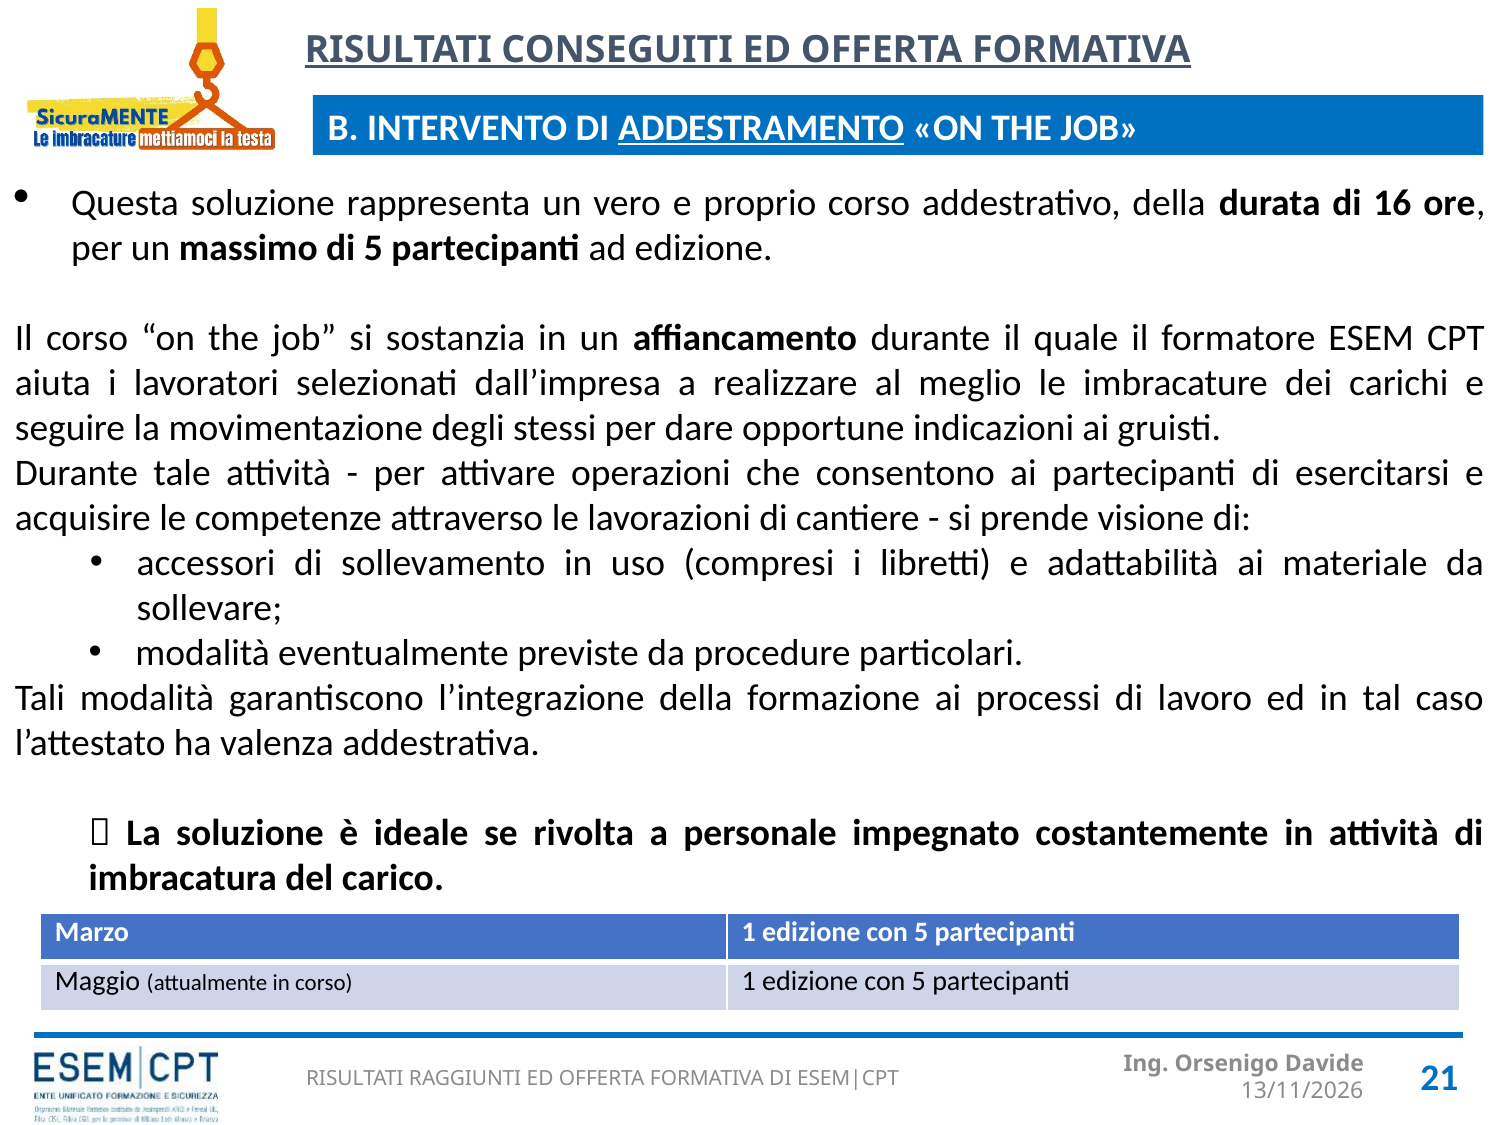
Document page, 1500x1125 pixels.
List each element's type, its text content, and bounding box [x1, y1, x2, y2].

table_header 1 edizione con 5 partecipanti [728, 914, 1459, 959]
text_box Questa soluzione rappresenta un vero e proprio corso addestrativo, della durata di 16 ore, per un massimo di 5 partecipanti ad edizione. Il corso “on the job” si sostanzia in un affiancamento durante il quale il formatore ESEM CPT aiuta i lavoratori selezionati dall’impresa a realizzare al meglio le imbracature dei carichi e seguire la movimentazione degli stessi per dare opportune indicazioni ai gruisti. Durante tale attività - per attivare operazioni che consentono ai partecipanti di esercitarsi e acquisire le competenze attraverso le lavorazioni di cantiere - si prende visione di: accessori di sollevamento in uso (compresi i libretti) e adattabilità ai materiale da sollevare; modalità eventualmente previste da procedure particolari. Tali modalità garantiscono l’integrazione della formazione ai processi di lavoro ed in tal caso l’attestato ha valenza addestrativa.  La soluzione è ideale se rivolta a personale impegnato costantemente in attività di imbracatura del carico. [0, 125, 1500, 906]
text_box B. INTERVENTO DI ADDESTRAMENTO «ON THE JOB» [312, 95, 1484, 155]
picture [33, 1045, 220, 1123]
table_header Marzo [41, 914, 726, 959]
table_cell Maggio (attualmente in corso) [41, 965, 726, 1010]
table_cell 1 edizione con 5 partecipanti [728, 965, 1459, 1010]
picture [0, 8, 301, 125]
